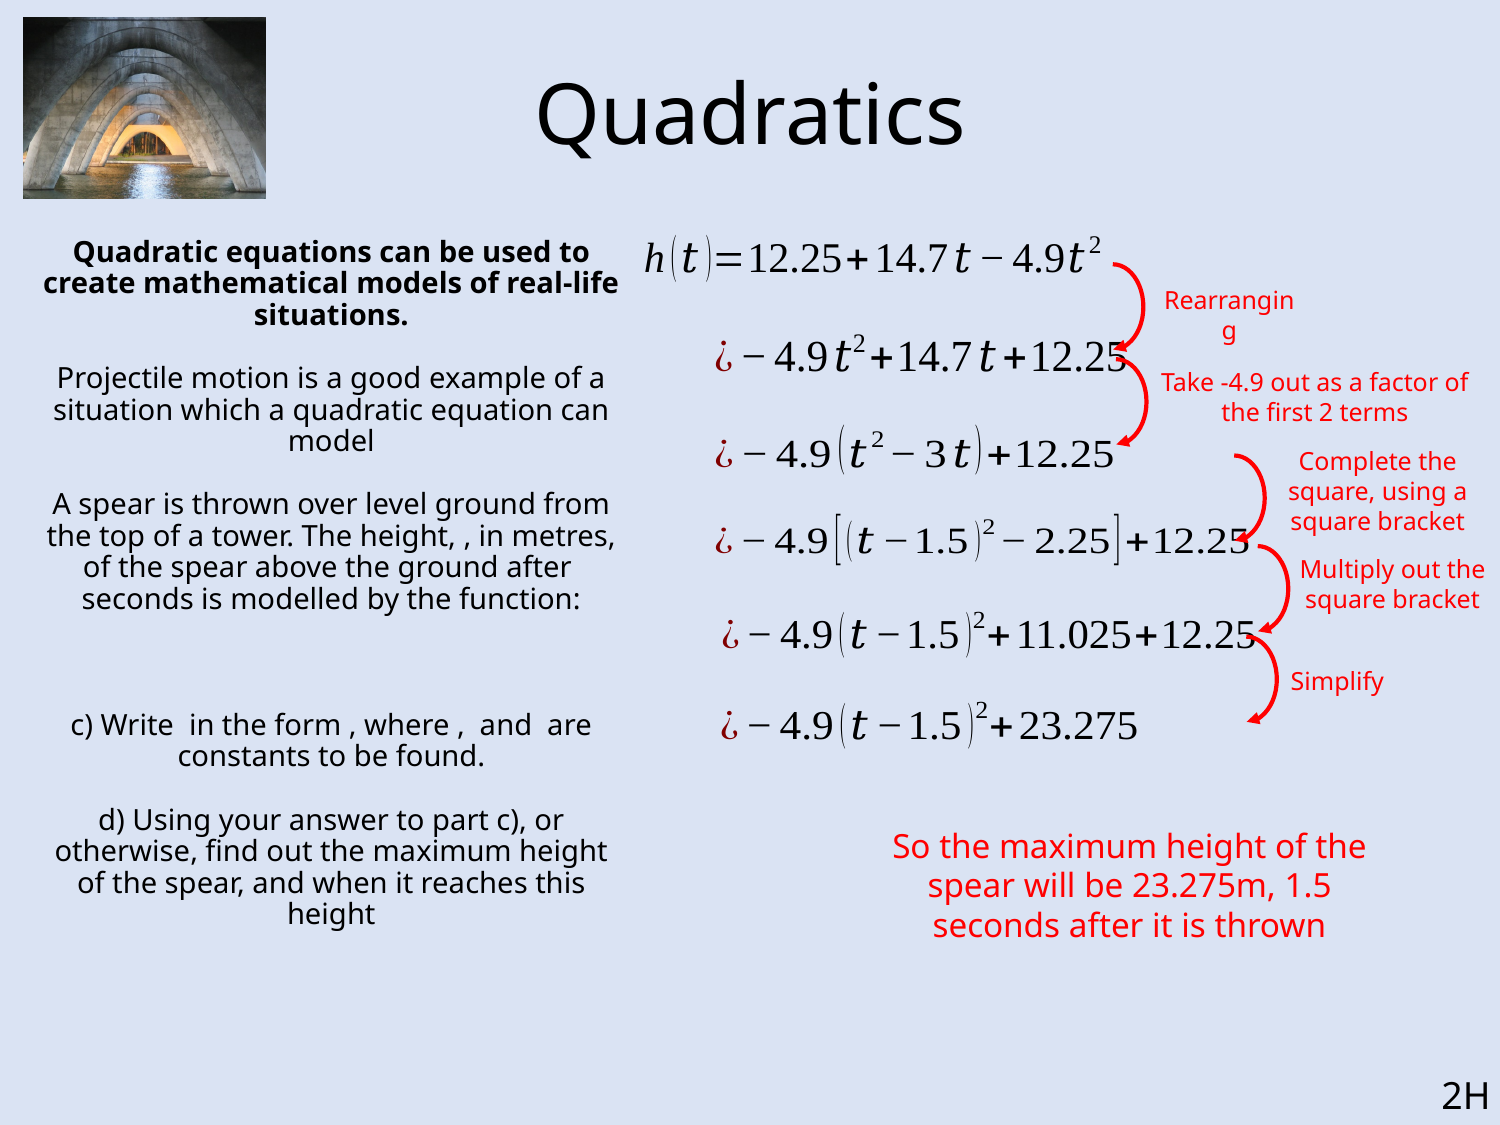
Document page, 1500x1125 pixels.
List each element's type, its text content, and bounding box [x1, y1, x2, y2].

text_box [1257, 545, 1279, 634]
title Quadratics [266, 35, 1397, 199]
text_box So the maximum height of the spear will be 23.275m, 1.5 seconds after it is thrown [863, 817, 1397, 952]
text_box Simplify [1272, 658, 1403, 704]
text_box Rearranging [1143, 277, 1315, 352]
text_box [1246, 636, 1274, 725]
picture [23, 17, 266, 199]
text_box Multiply out the square bracket [1270, 546, 1500, 621]
text_box Complete the square, using a square bracket [1255, 438, 1500, 543]
text_box [1115, 358, 1137, 447]
text_box 2H [1426, 1064, 1500, 1125]
text_box [1234, 454, 1255, 544]
text_box Take -4.9 out as a factor of the first 2 terms [1130, 359, 1500, 434]
text_box [1112, 263, 1143, 352]
